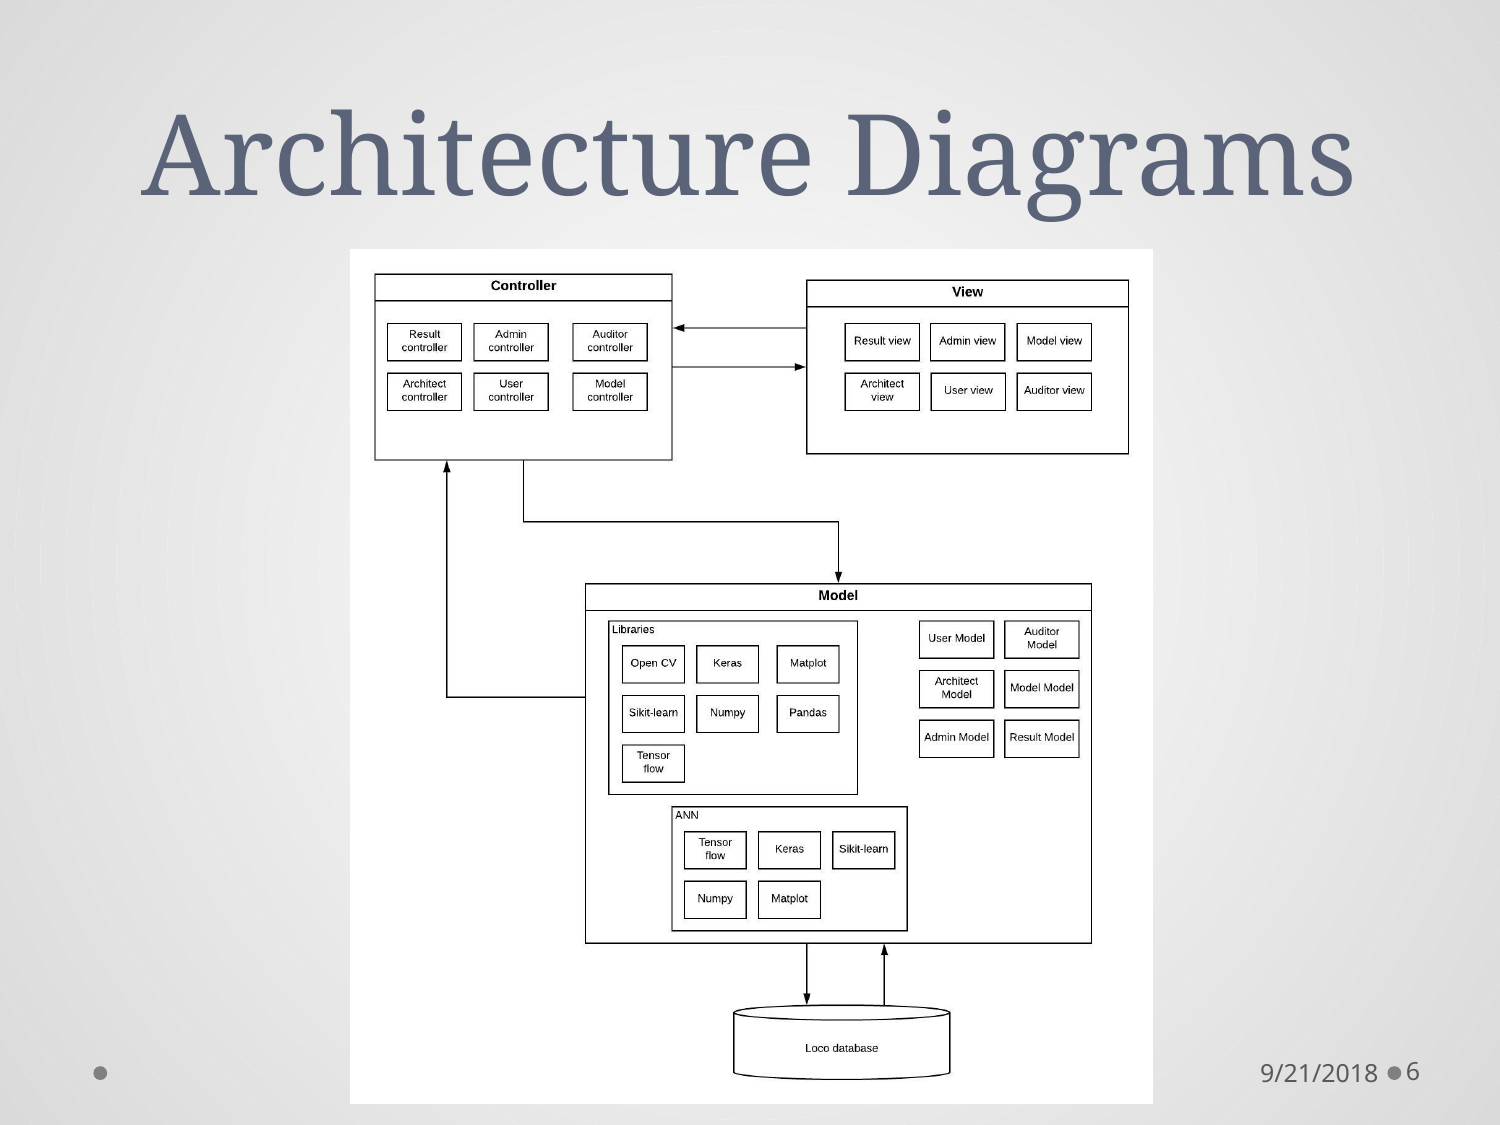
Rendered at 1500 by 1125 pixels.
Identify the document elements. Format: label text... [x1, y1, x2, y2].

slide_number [1157, 1042, 1386, 1103]
picture [349, 249, 1153, 1104]
slide_number 6 [1401, 1042, 1494, 1103]
title Architecture Diagrams [75, 0, 1425, 225]
